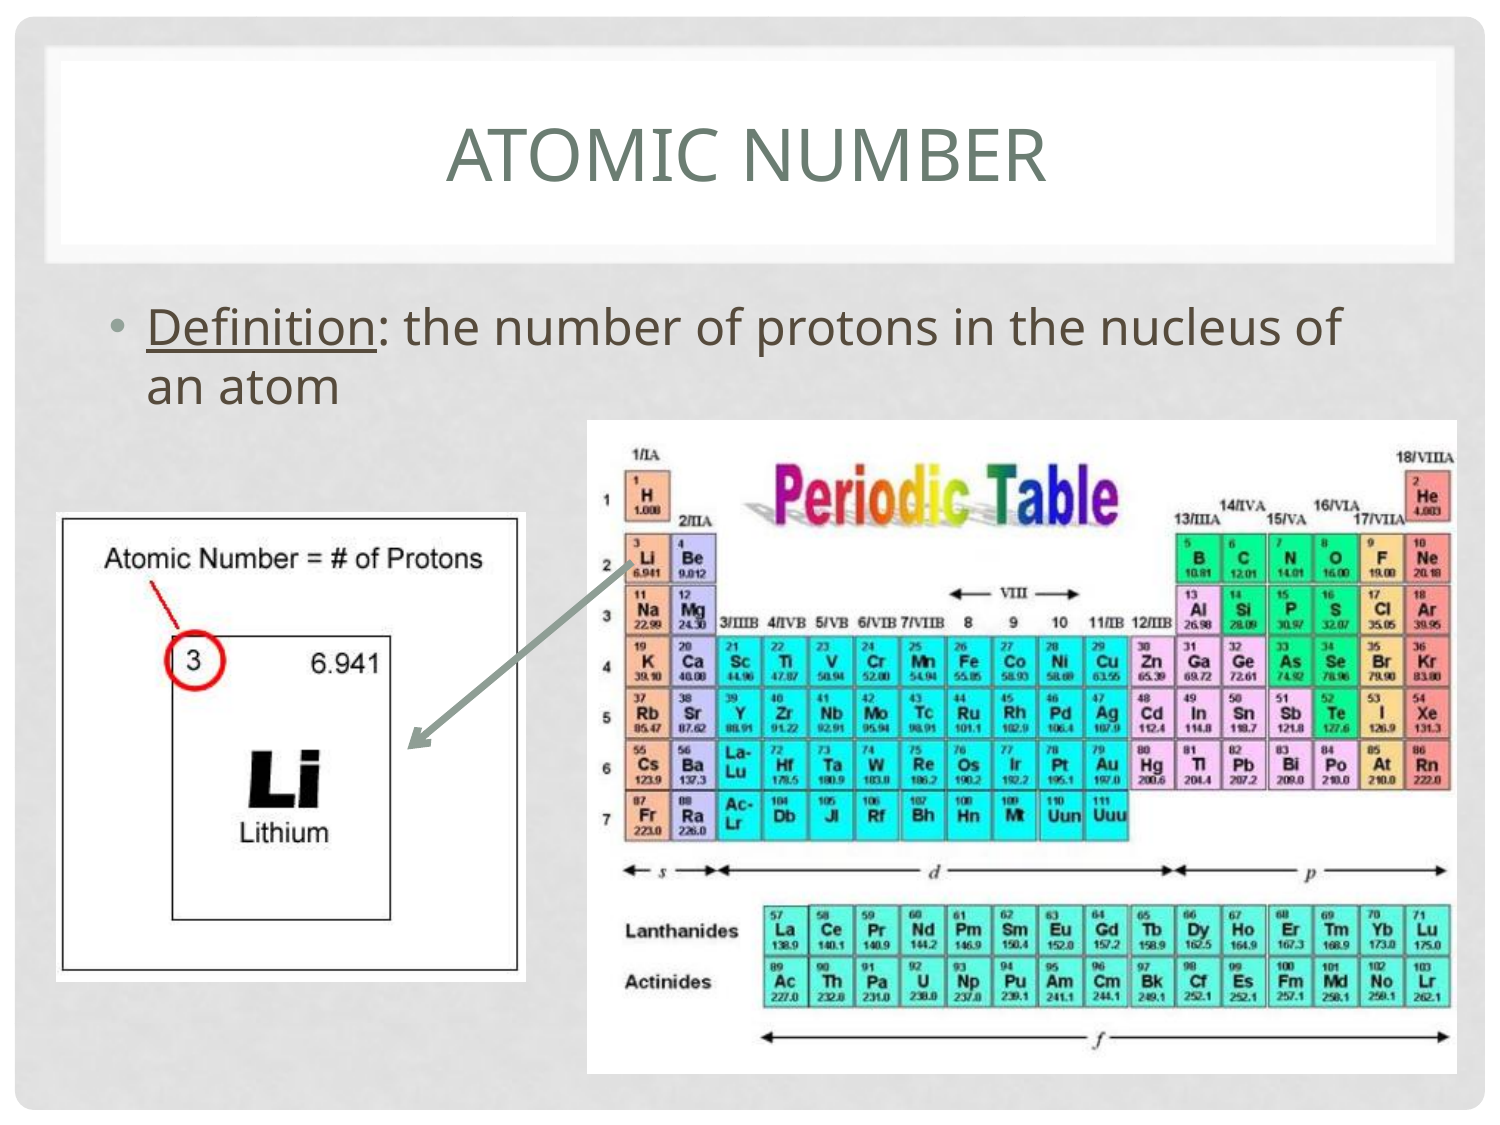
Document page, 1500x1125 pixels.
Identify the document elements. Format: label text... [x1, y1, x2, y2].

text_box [406, 561, 633, 750]
picture [587, 420, 1457, 1074]
title Atomic number [750, 66, 1425, 238]
picture [55, 512, 526, 982]
text_box [10, 0, 750, 298]
list Definition: the number of protons in the nucleus of an atom [75, 287, 1425, 561]
list Definition: the number of protons in the nucleus of an atom [75, 750, 587, 1005]
